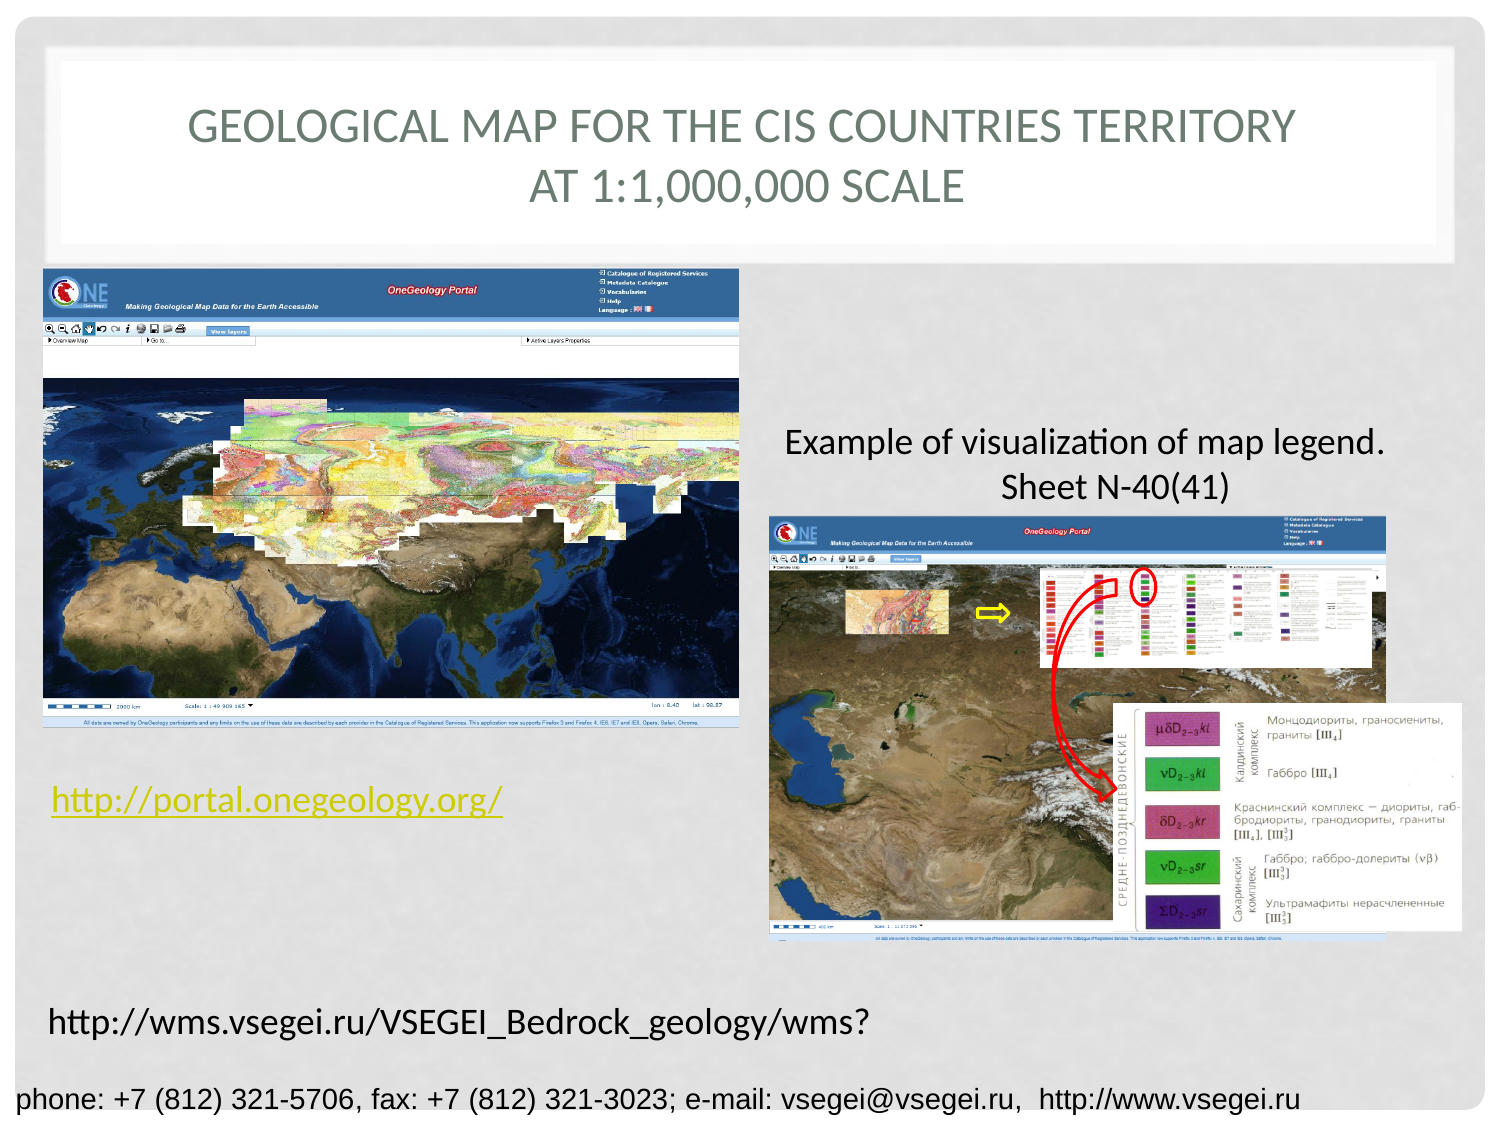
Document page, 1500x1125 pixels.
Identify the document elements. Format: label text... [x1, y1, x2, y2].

text_box phone: +7 (812) 321-5706, fax: +7 (812) 321-3023; e-mail: vsegei@vsegei.ru, http://www.vsegei.ru [15, 1080, 1415, 1116]
text_box http://wms.vsegei.ru/VSEGEI_Bedrock_geology/wms? [32, 989, 896, 1049]
text_box http://portal.onegeology.org/ [36, 768, 518, 828]
text_box Example of visualization of map legend. Sheet N-40(41) [769, 409, 1462, 514]
title Geological map for the CIS countries territory at 1:1,000,000 scale [69, 66, 1425, 238]
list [42, 266, 739, 729]
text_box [769, 514, 1463, 941]
